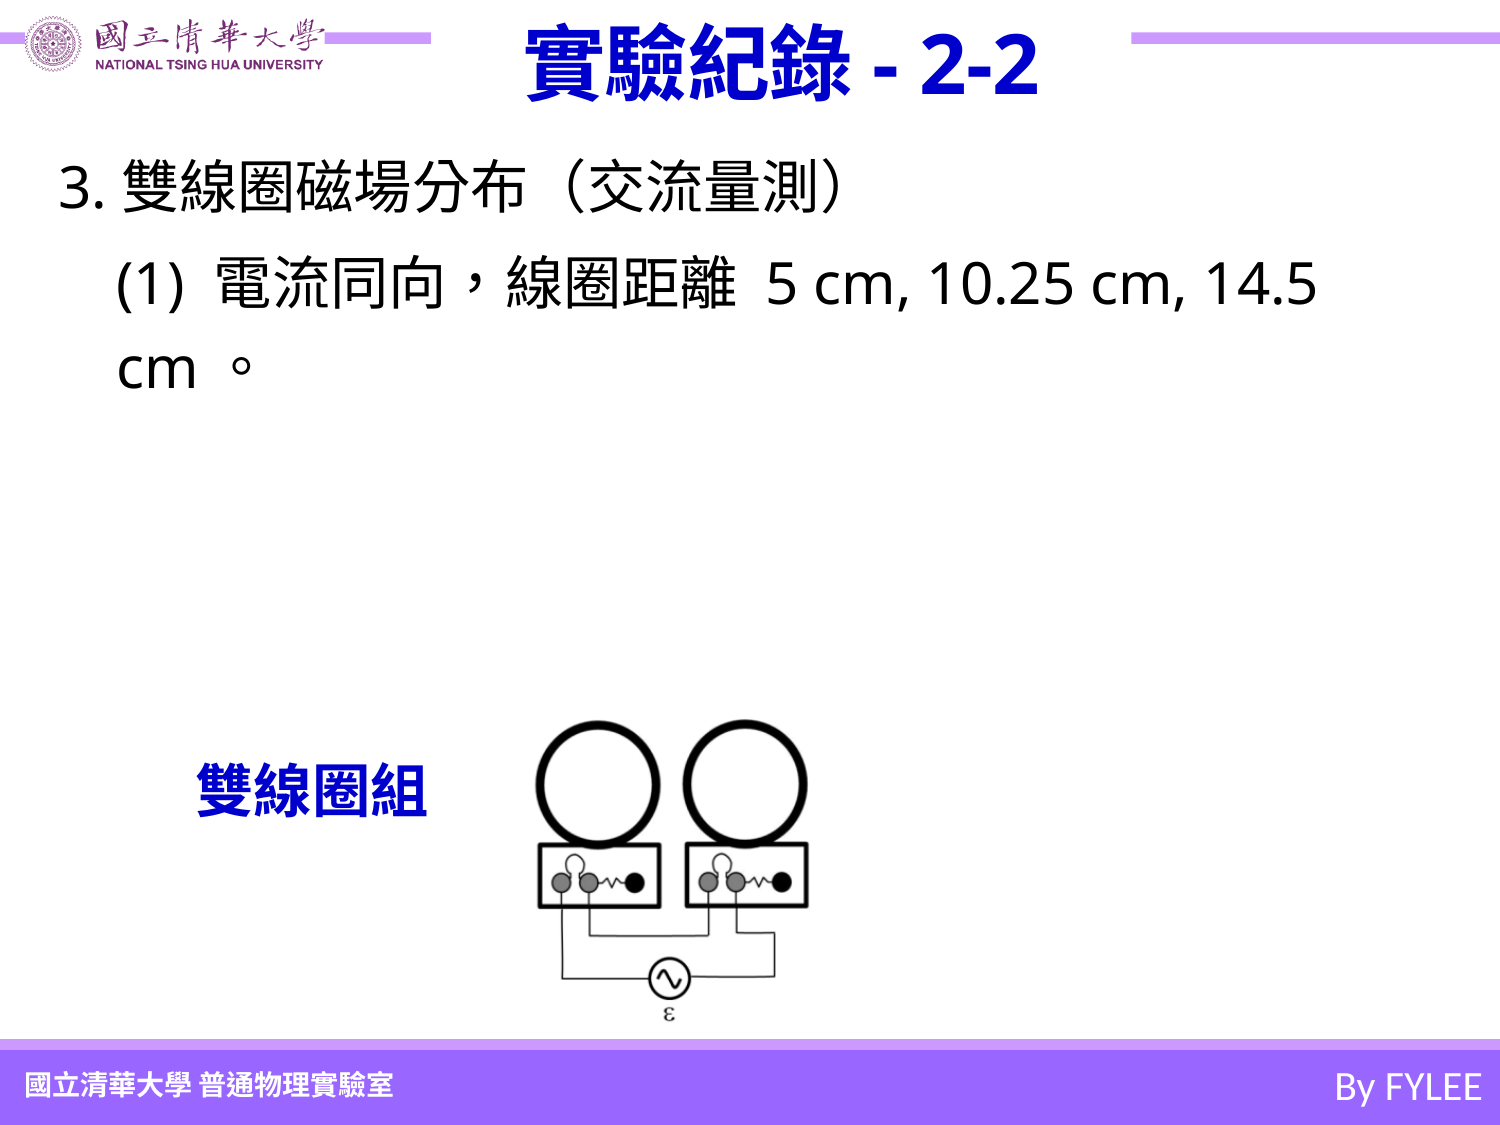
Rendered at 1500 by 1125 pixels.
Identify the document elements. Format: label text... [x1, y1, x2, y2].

title 實驗紀錄- 2-2 [431, 8, 1132, 128]
text_box 3.雙線圈磁場分布（交流量測） (1) 電流同向，線圈距離 5 cm, 10.25 cm, 14.5 cm。 [43, 128, 1457, 408]
text_box 雙線圈組 [90, 746, 444, 832]
picture [25, 13, 325, 74]
picture [489, 680, 867, 1036]
